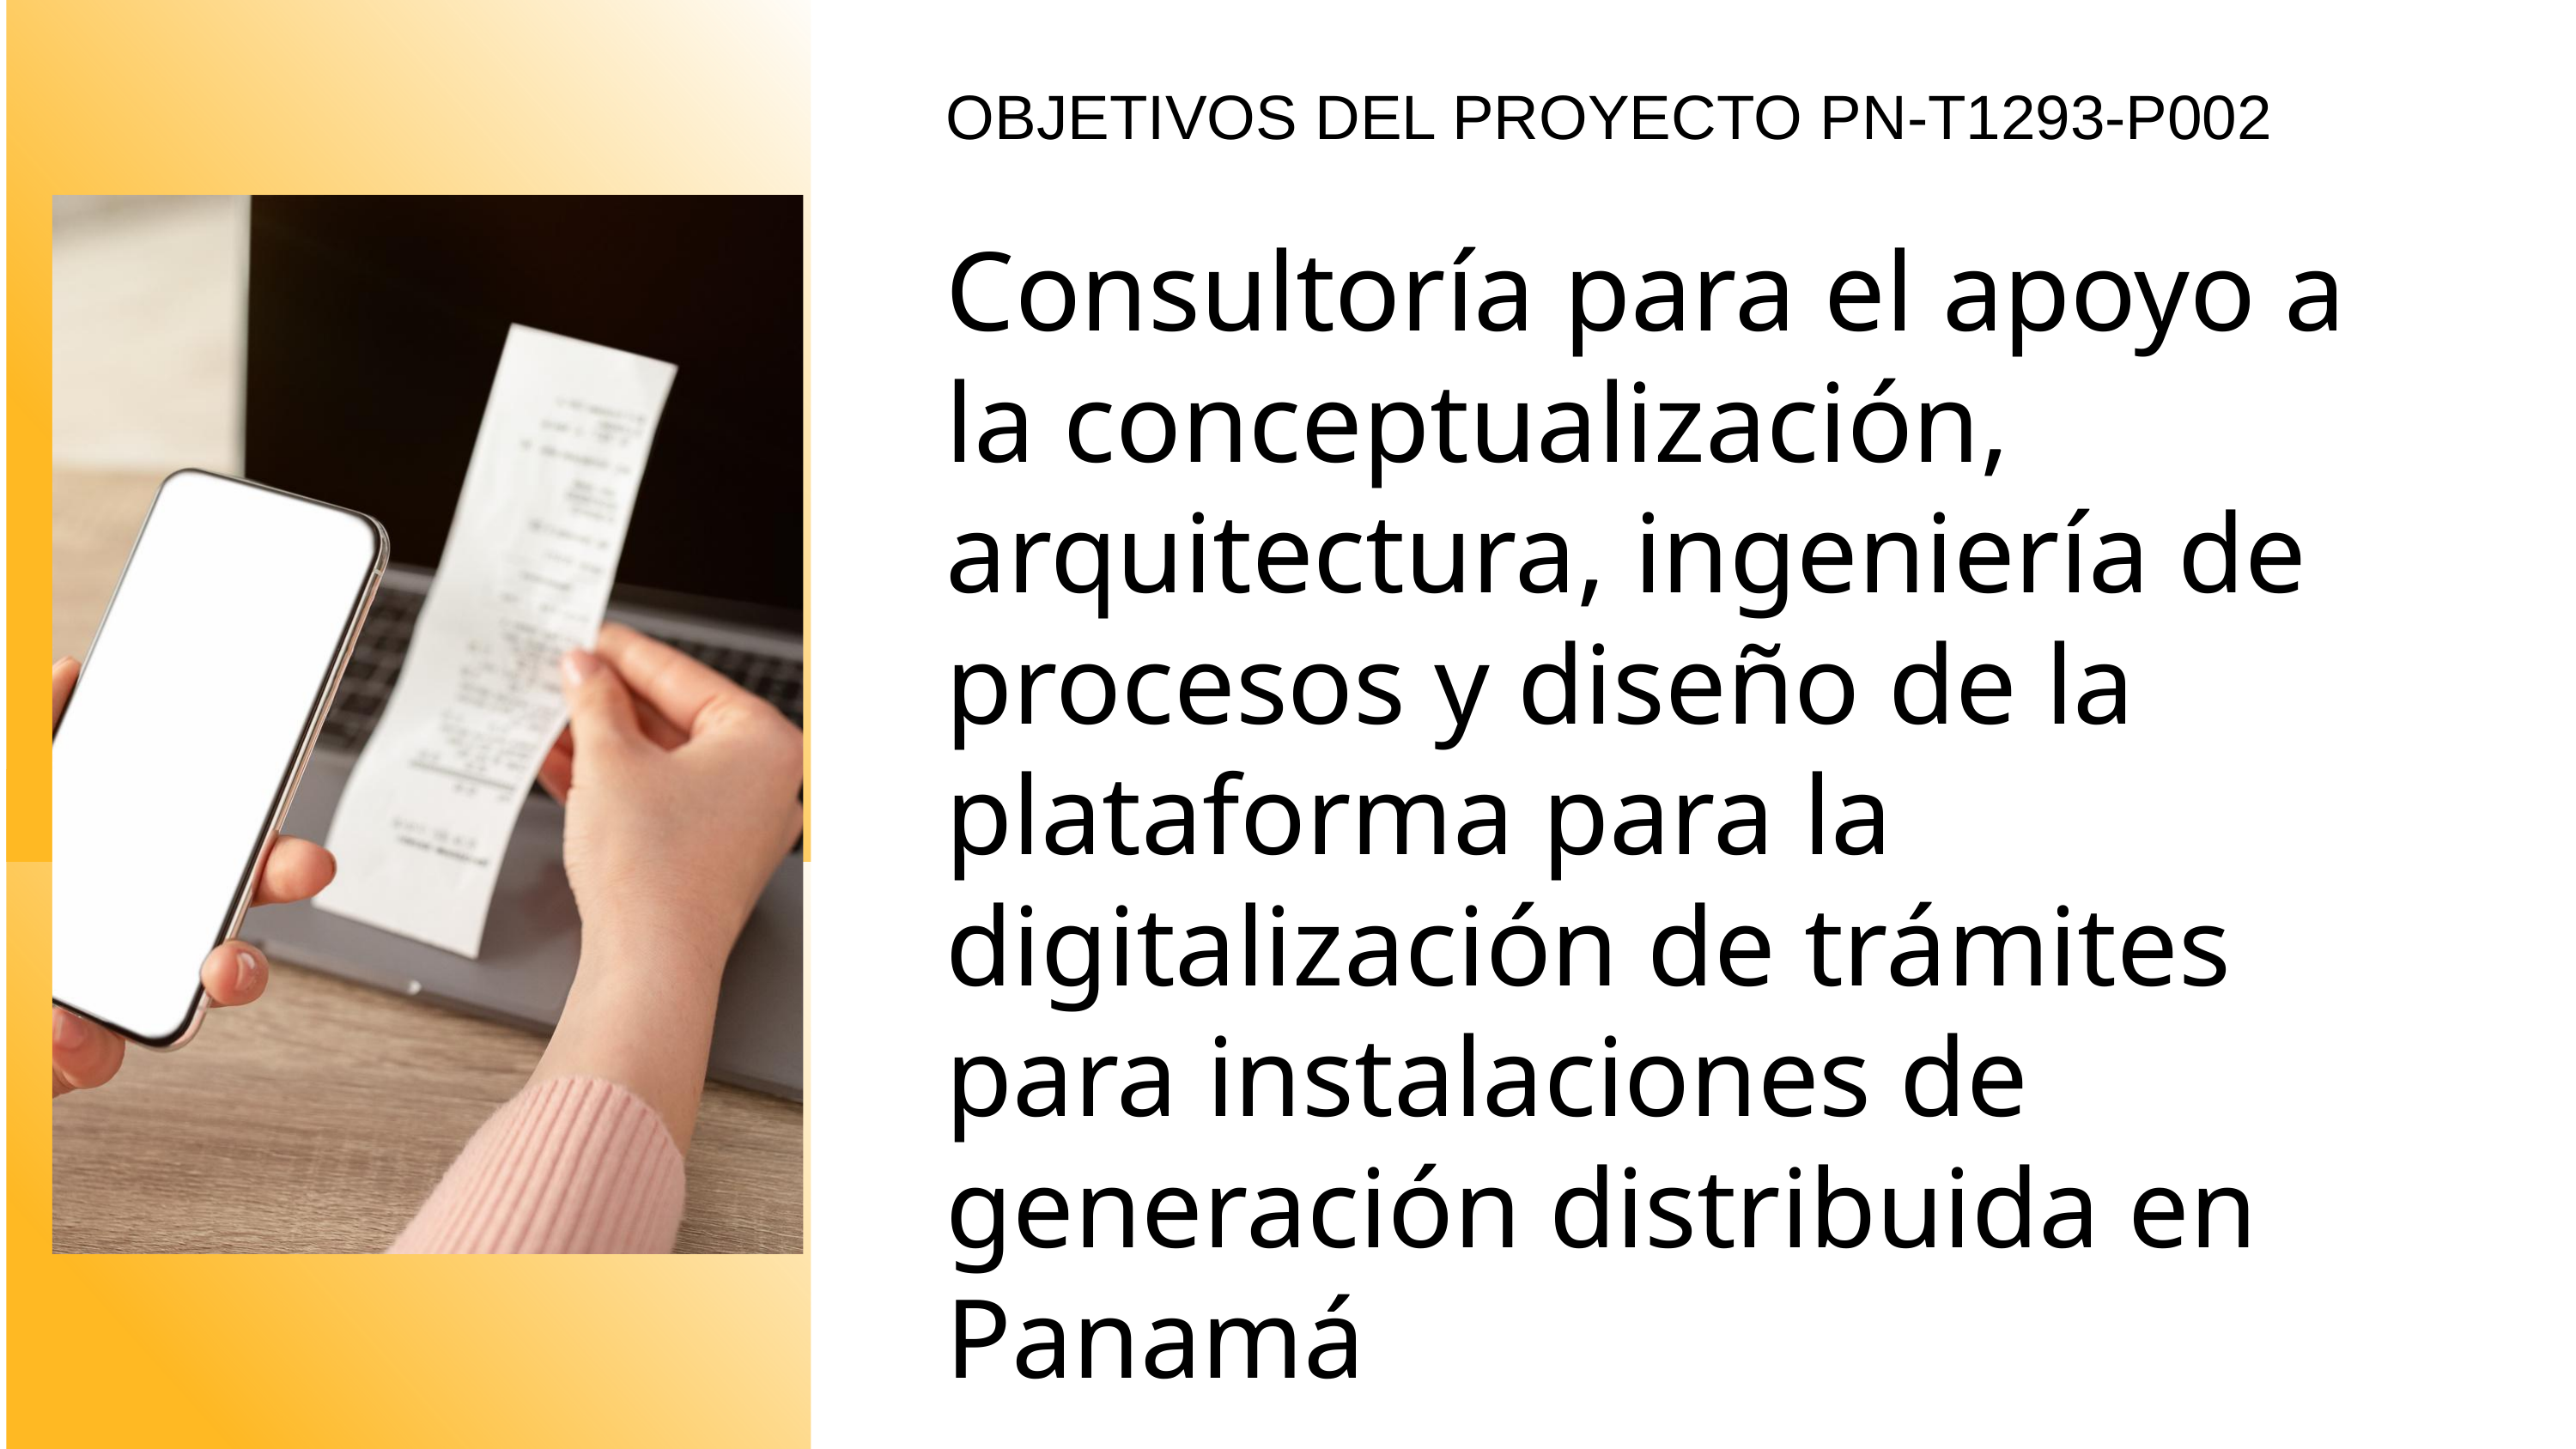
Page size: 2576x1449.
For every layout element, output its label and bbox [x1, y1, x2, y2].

text_box [945, 53, 2432, 1413]
picture [6, 1264, 811, 1449]
picture [6, 0, 811, 367]
text_box [0, 367, 941, 1264]
text_box [52, 195, 804, 365]
